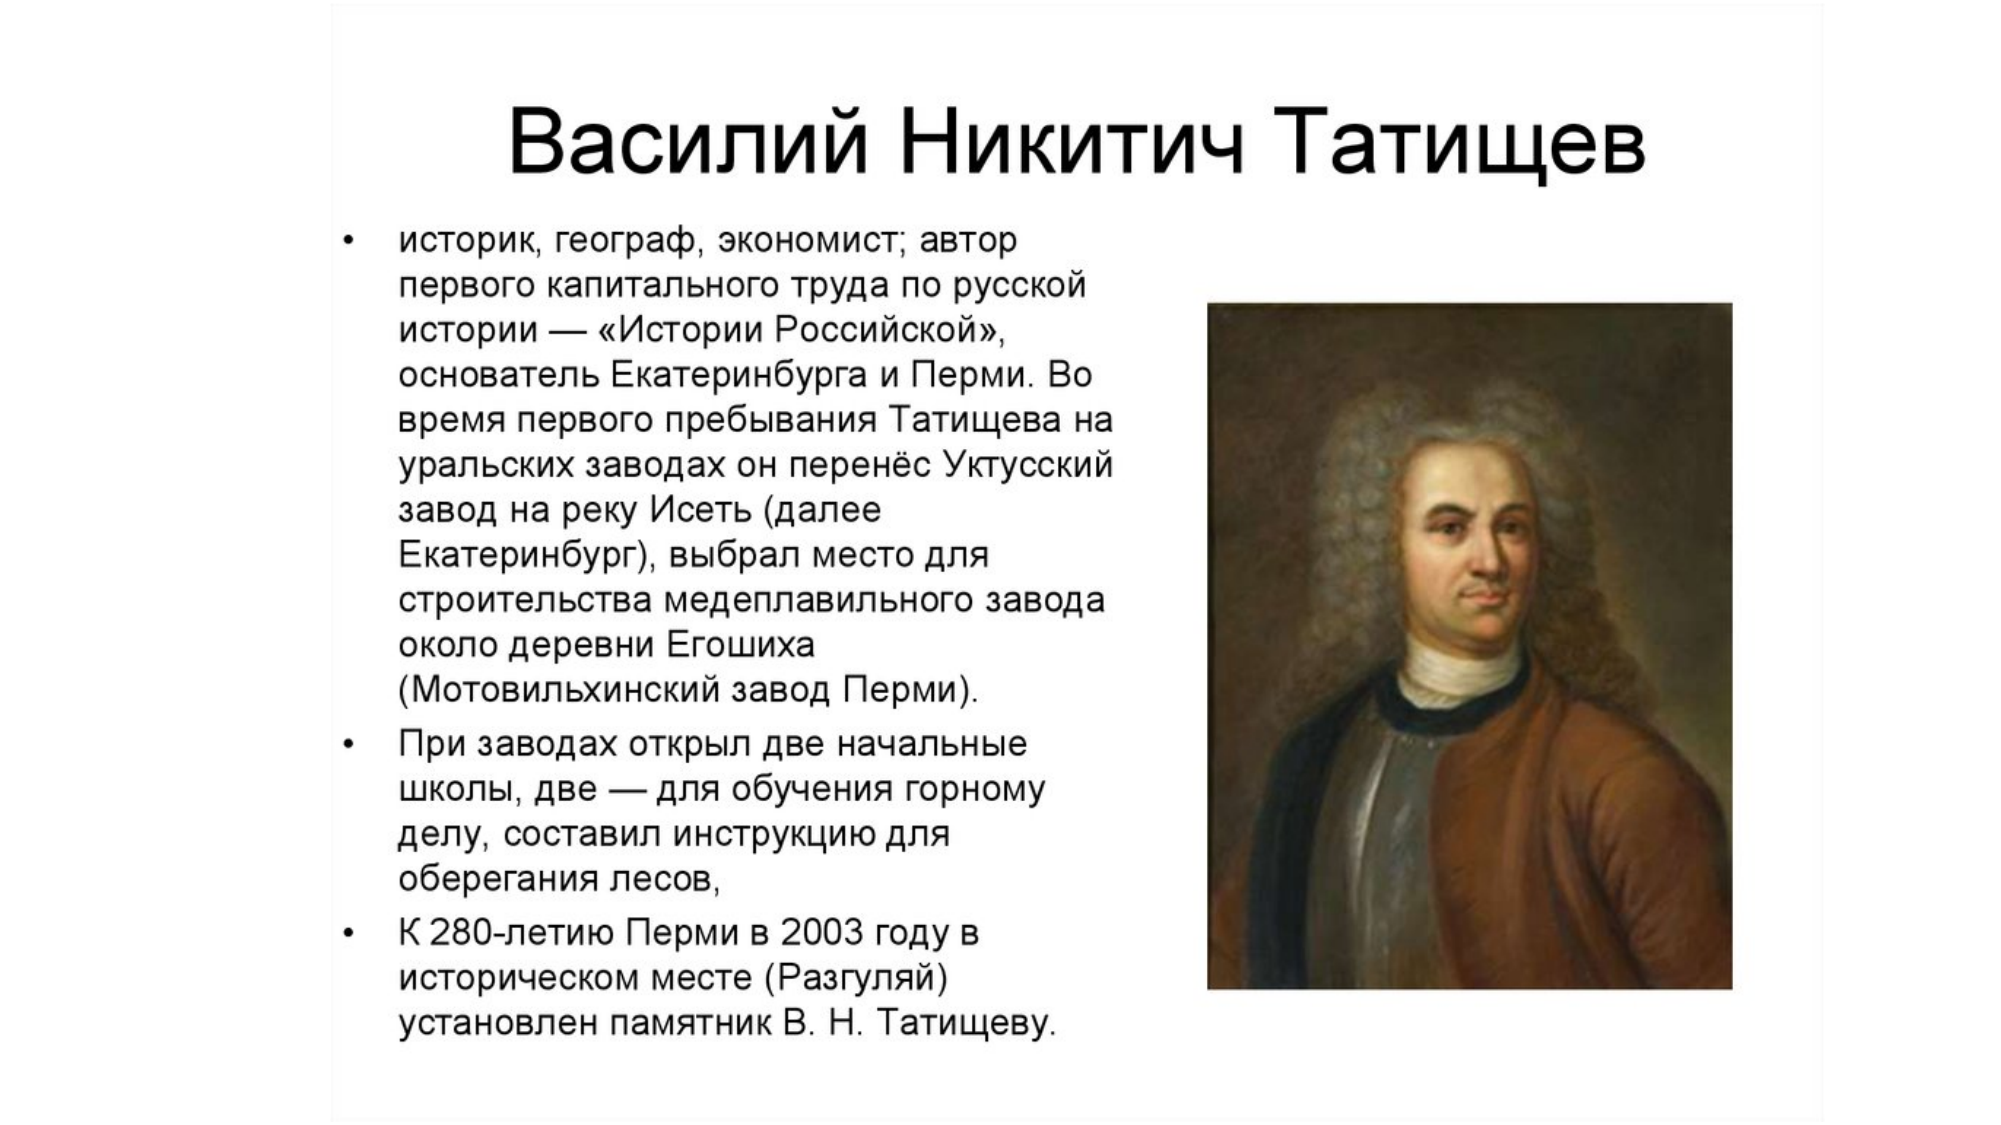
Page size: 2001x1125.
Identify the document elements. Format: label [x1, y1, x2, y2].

list [330, 3, 1825, 1122]
